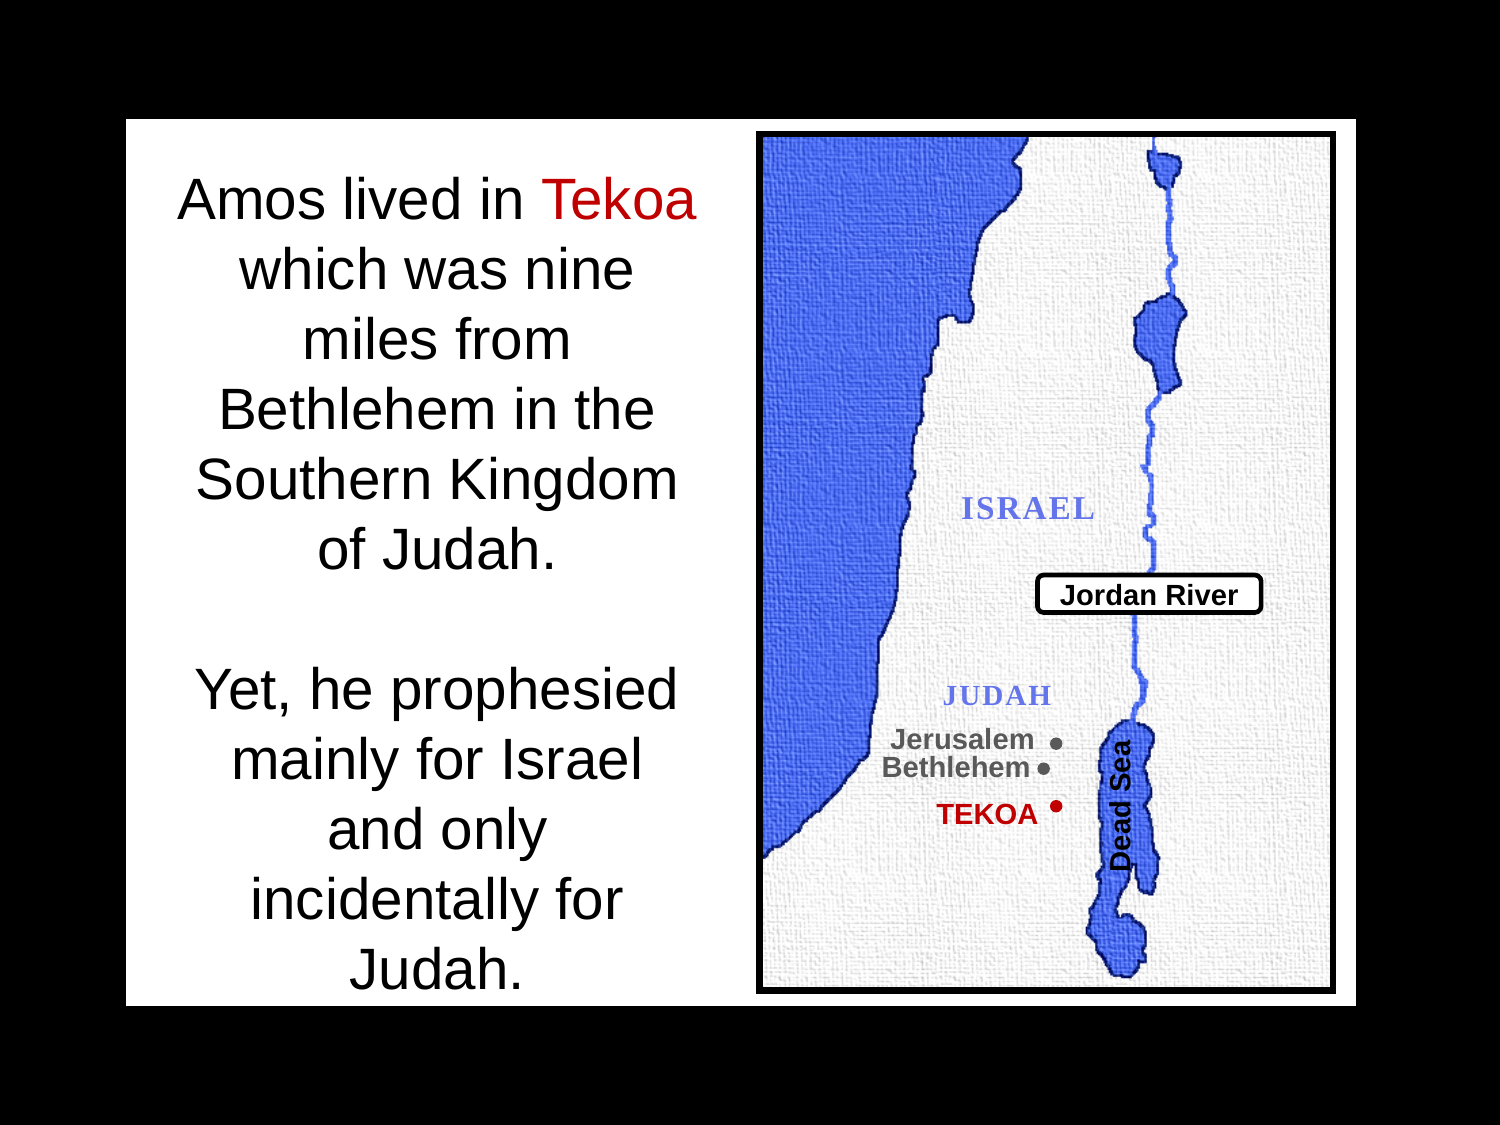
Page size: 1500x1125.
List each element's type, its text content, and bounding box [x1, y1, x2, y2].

text_box Amos lived in Tekoa which was nine miles from Bethlehem in the Southern Kingdom of Judah. Yet, he prophesied mainly for Israel and only incidentally for Judah. [160, 298, 715, 865]
picture [762, 137, 1331, 988]
text_box [118, 110, 1364, 1014]
